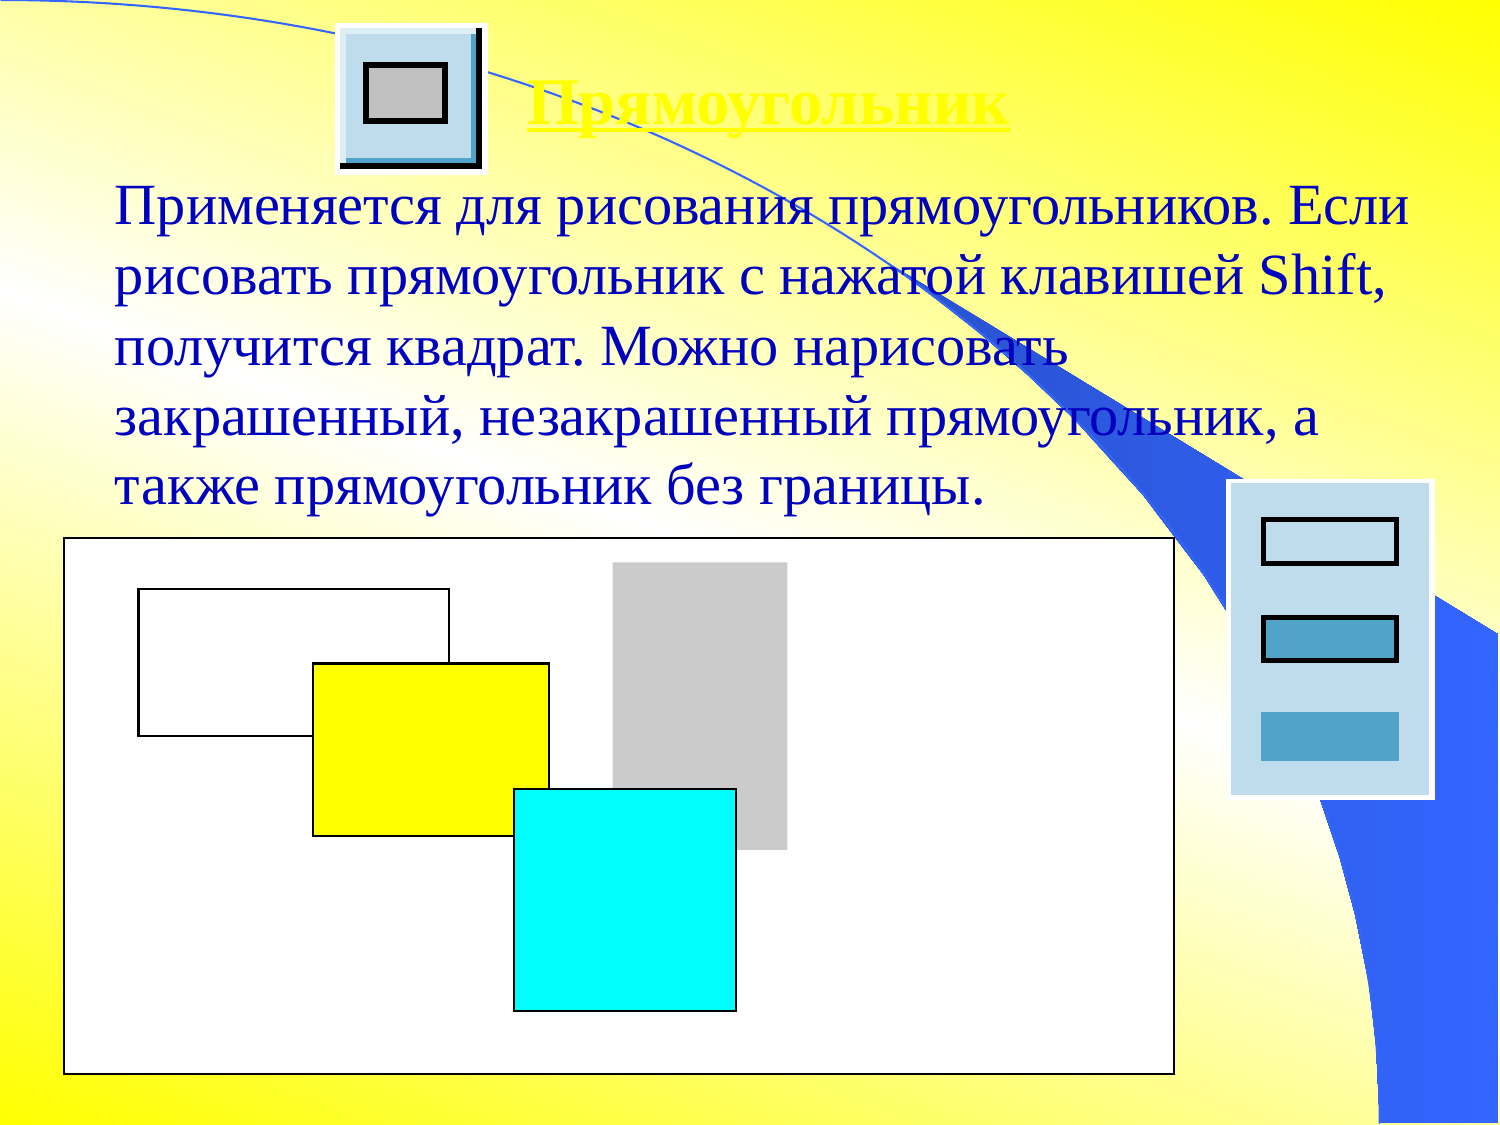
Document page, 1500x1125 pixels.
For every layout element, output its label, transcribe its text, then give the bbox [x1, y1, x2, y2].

picture [1225, 479, 1438, 803]
picture [335, 23, 490, 178]
text_box Прямоугольник Применяется для рисования прямоугольников. Если рисовать прямоугольник с нажатой клавишей Shift, получится квадрат. Можно нарисовать закрашенный, незакрашенный прямоугольник, а также прямоугольник без границы. [99, 50, 1438, 525]
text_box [63, 538, 1175, 1075]
